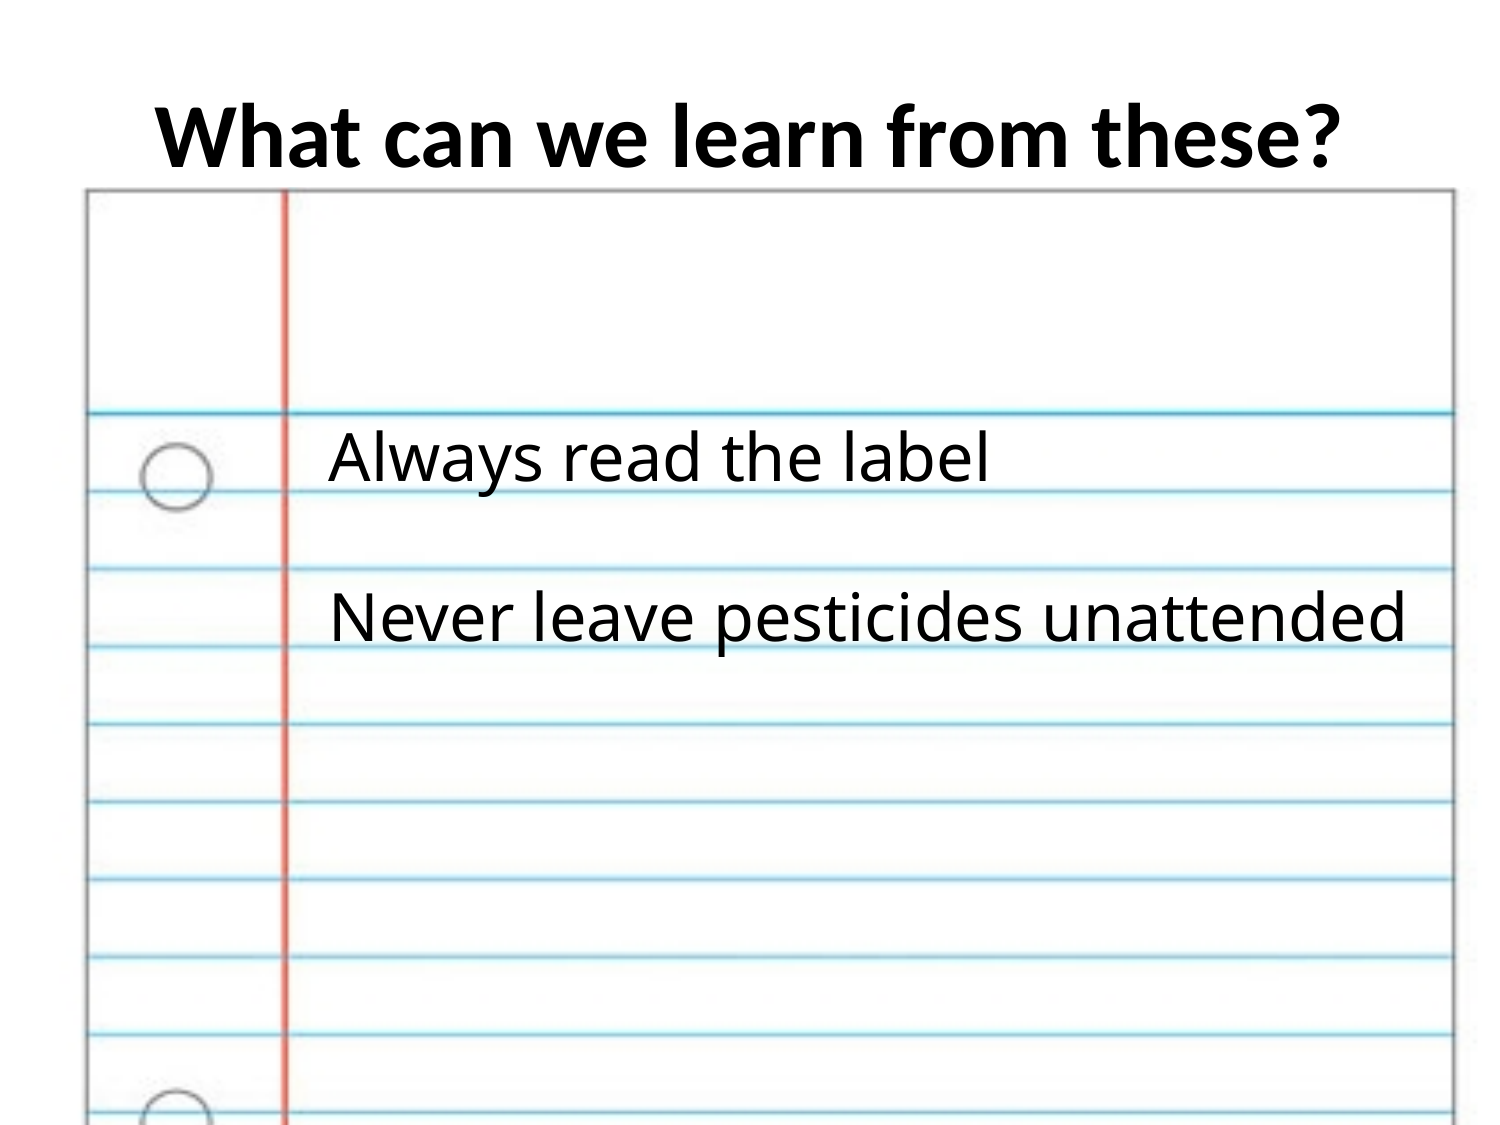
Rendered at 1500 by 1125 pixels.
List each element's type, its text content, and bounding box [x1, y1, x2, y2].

title What can we learn from these? [49, 37, 1451, 185]
picture [0, 187, 1500, 1125]
